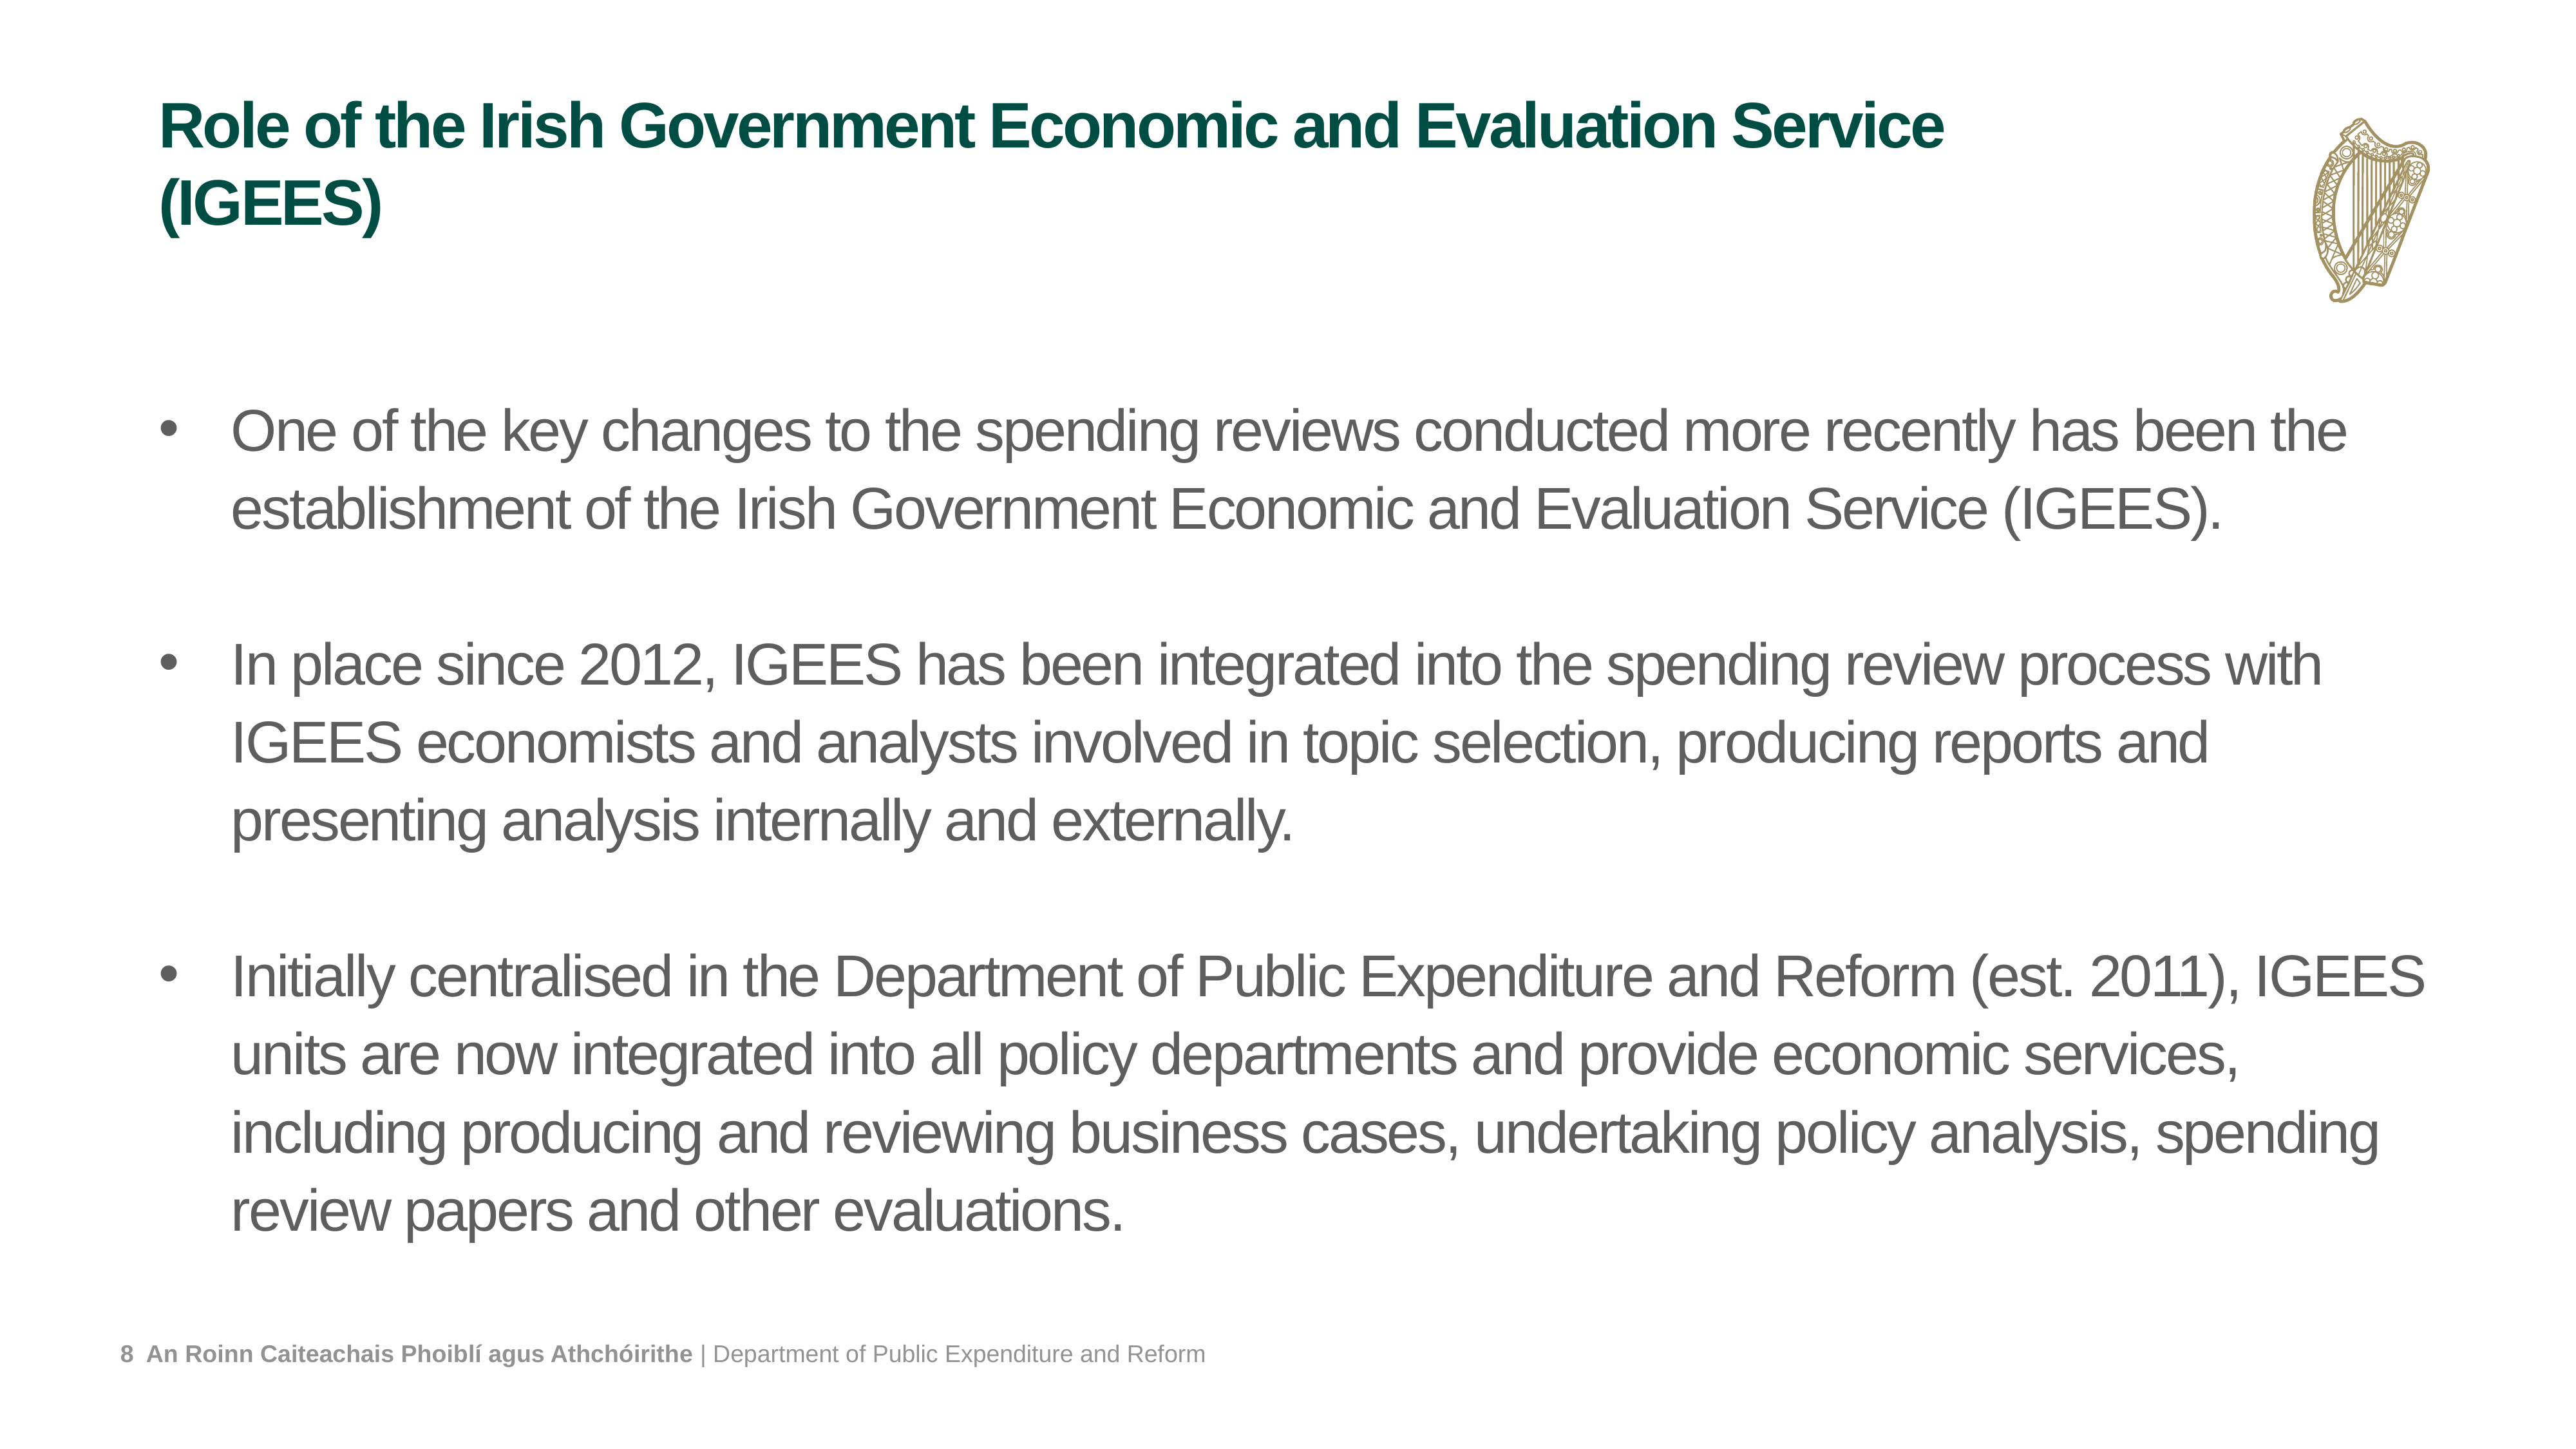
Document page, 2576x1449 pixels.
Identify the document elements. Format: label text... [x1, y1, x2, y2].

picture [2293, 100, 2449, 313]
list One of the key changes to the spending reviews conducted more recently has been the establishment of the Irish Government Economic and Evaluation Service (IGEES). In place since 2012, IGEES has been integrated into the spending review process with IGEES economists and analysts involved in topic selection, producing reports and presenting analysis internally and externally. Initially centralised in the Department of Public Expenditure and Reform (est. 2011), IGEES units are now integrated into all policy departments and provide economic services, including producing and reviewing business cases, undertaking policy analysis, spending review papers and other evaluations. [149, 380, 2447, 1283]
title Role of the Irish Government Economic and Evaluation Service (IGEES) [149, 78, 2186, 320]
